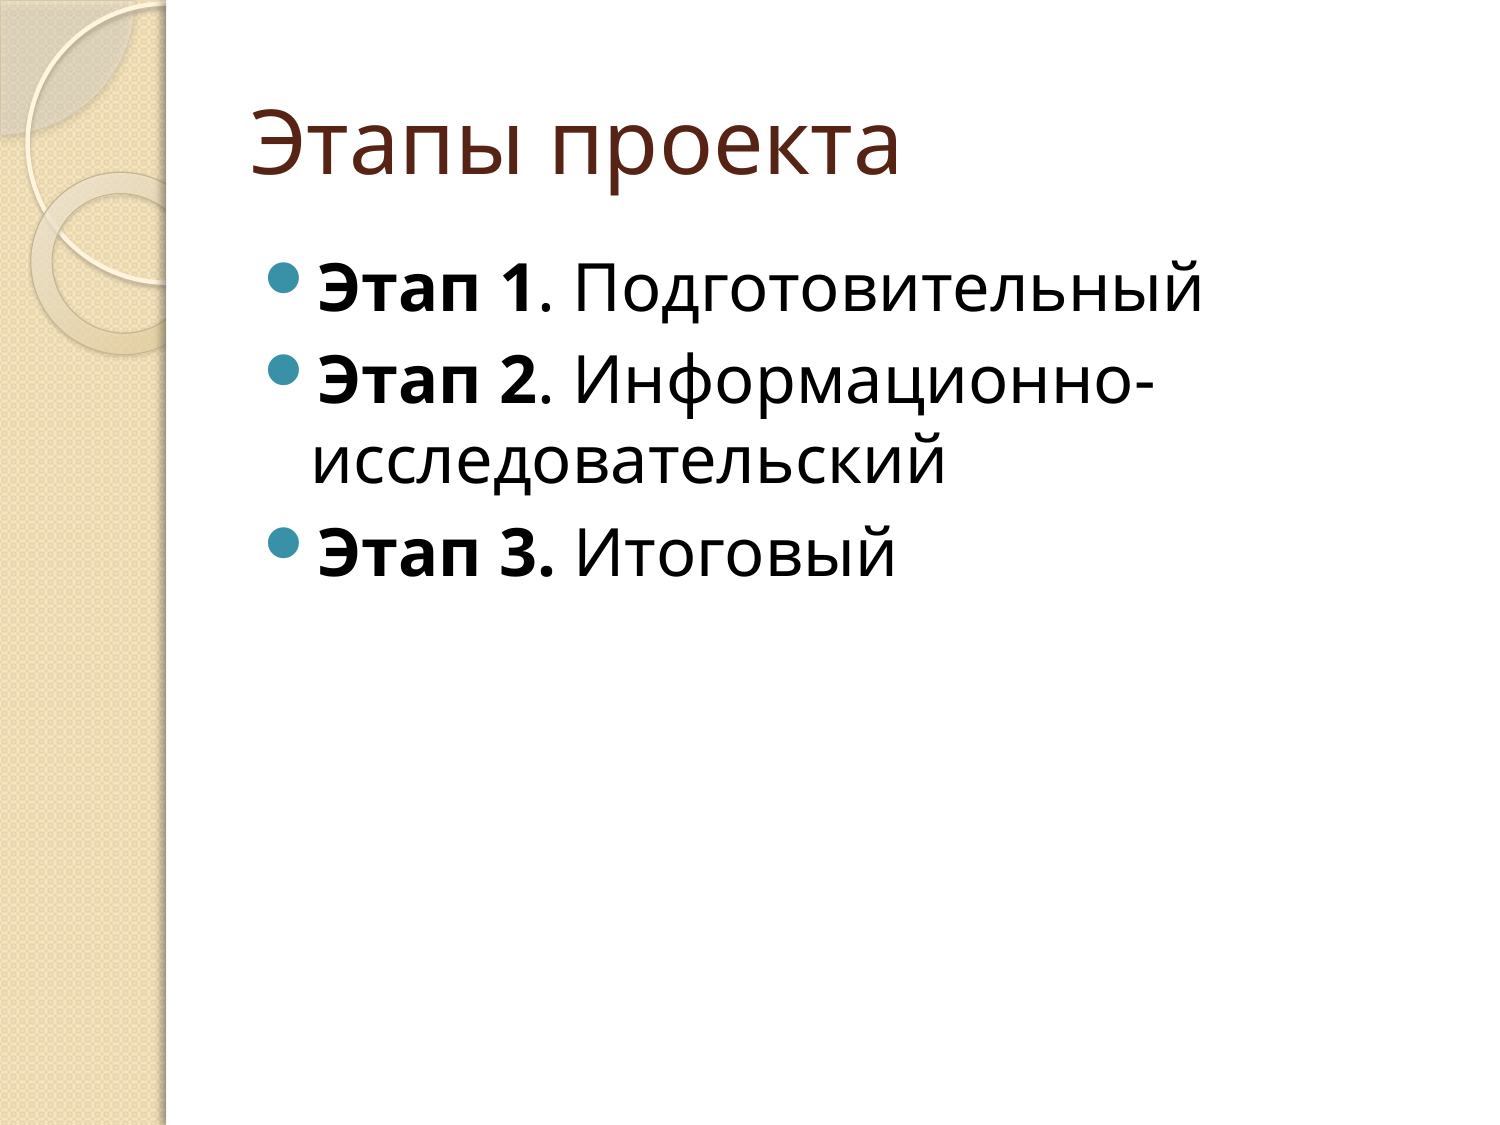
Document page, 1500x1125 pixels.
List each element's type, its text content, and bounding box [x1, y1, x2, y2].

title Этапы проекта [235, 45, 1466, 233]
list Этап 1. Подготовительный Этап 2. Информационно-исследовательский Этап 3. Итоговый [235, 237, 1466, 1025]
